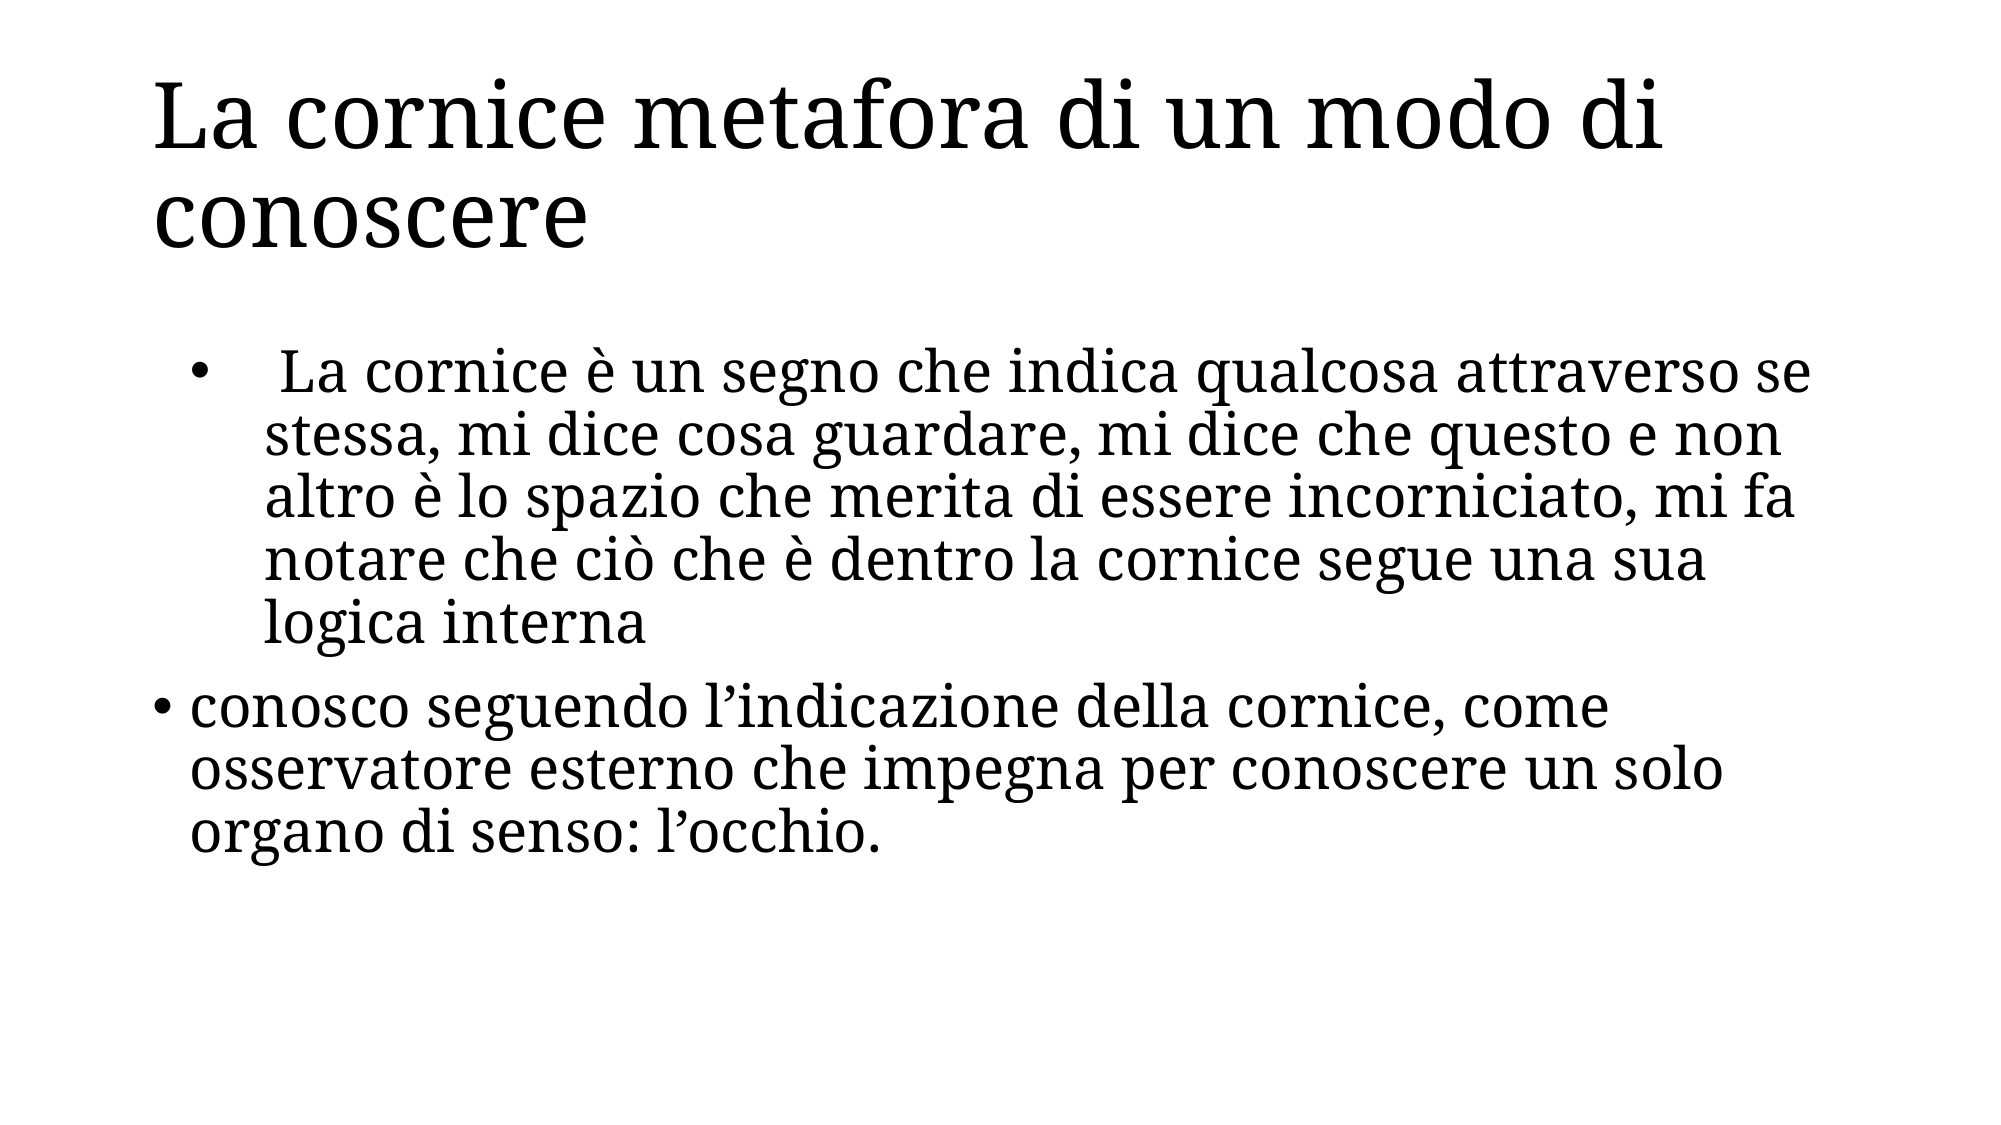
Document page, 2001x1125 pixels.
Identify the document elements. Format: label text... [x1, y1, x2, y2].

title La cornice metafora di un modo di conoscere [137, 59, 1863, 278]
list La cornice è un segno che indica qualcosa attraverso se stessa, mi dice cosa guardare, mi dice che questo e non altro è lo spazio che merita di essere incorniciato, mi fa notare che ciò che è dentro la cornice segue una sua logica interna conosco seguendo l’indicazione della cornice, come osservatore esterno che impegna per conoscere un solo organo di senso: l’occhio. [137, 334, 1863, 1049]
